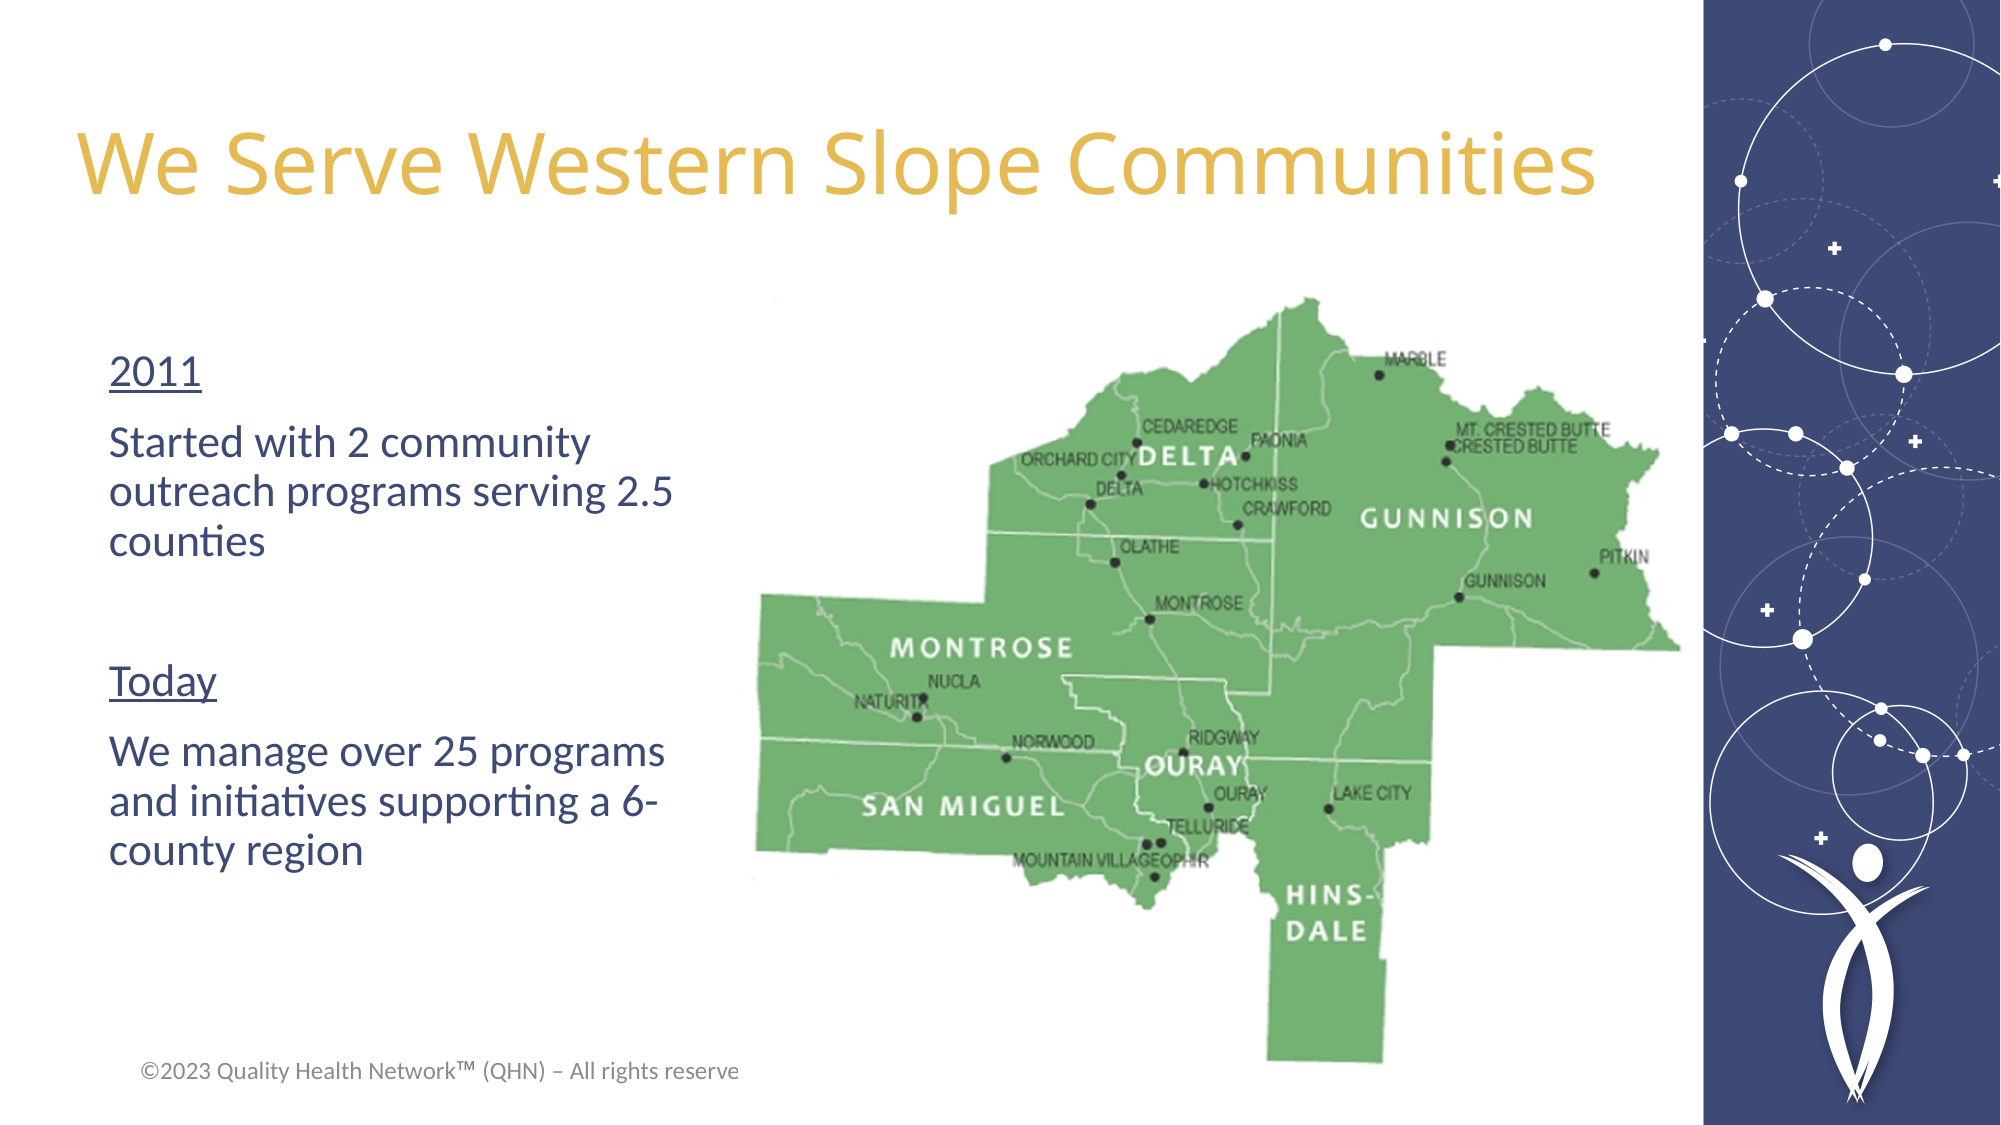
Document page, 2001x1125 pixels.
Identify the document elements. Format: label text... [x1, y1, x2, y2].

picture [0, 0, 2001, 1125]
list 2011 Started with 2 community outreach programs serving 2.5 counties Today We manage over 25 programs and initiatives supporting a 6-county region [93, 339, 737, 1016]
title We Serve Western Slope Communities [49, 40, 1628, 221]
